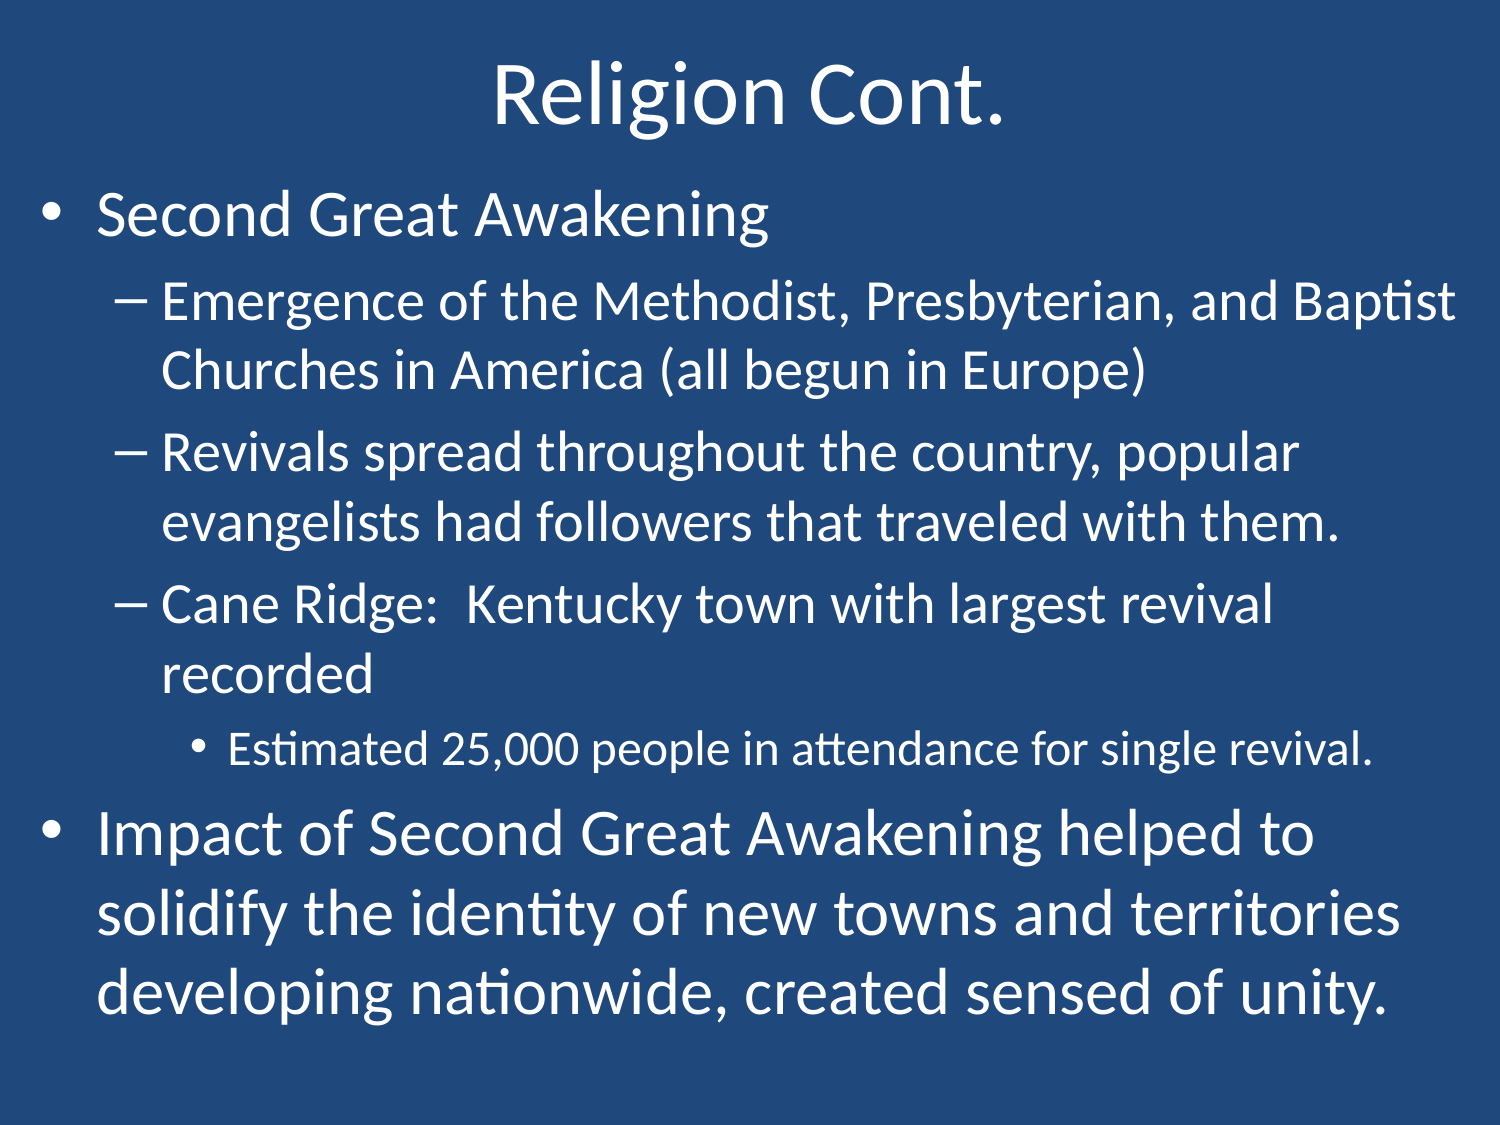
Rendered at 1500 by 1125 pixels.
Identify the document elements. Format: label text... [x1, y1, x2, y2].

title Religion Cont. [75, 0, 1425, 162]
list Second Great Awakening Emergence of the Methodist, Presbyterian, and Baptist Churches in America (all begun in Europe) Revivals spread throughout the country, popular evangelists had followers that traveled with them. Cane Ridge: Kentucky town with largest revival recorded Estimated 25,000 people in attendance for single revival. Impact of Second Great Awakening helped to solidify the identity of new towns and territories developing nationwide, created sensed of unity. [24, 162, 1475, 1088]
